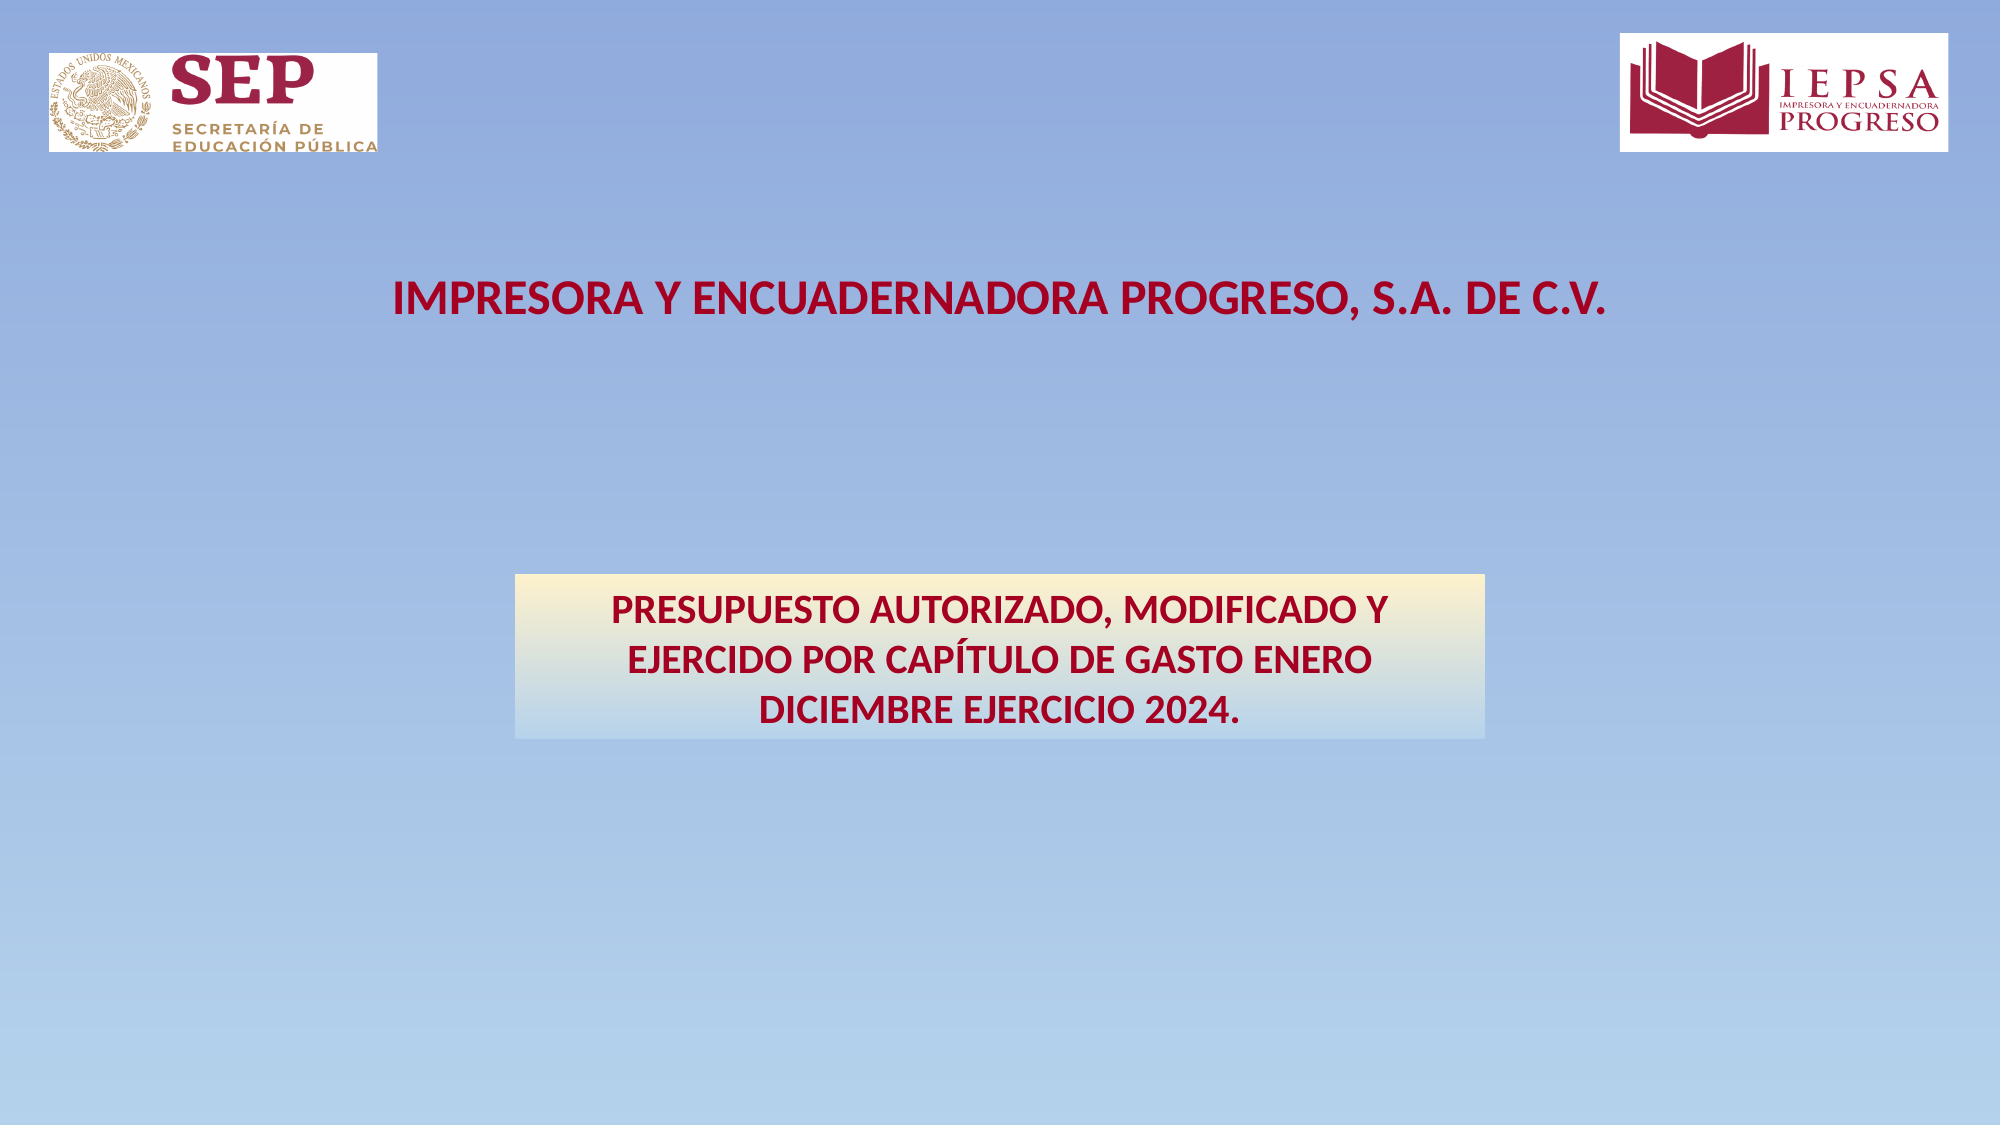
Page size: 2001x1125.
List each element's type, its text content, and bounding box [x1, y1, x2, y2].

picture [1619, 33, 1949, 152]
text_box IMPRESORA Y ENCUADERNADORA PROGRESO, S.A. DE C.V. [377, 257, 1639, 333]
text_box PRESUPUESTO AUTORIZADO, MODIFICADO Y EJERCIDO POR CAPÍTULO DE GASTO ENERO DICIEMBRE EJERCICIO 2024. [515, 574, 1485, 739]
picture [48, 53, 378, 152]
